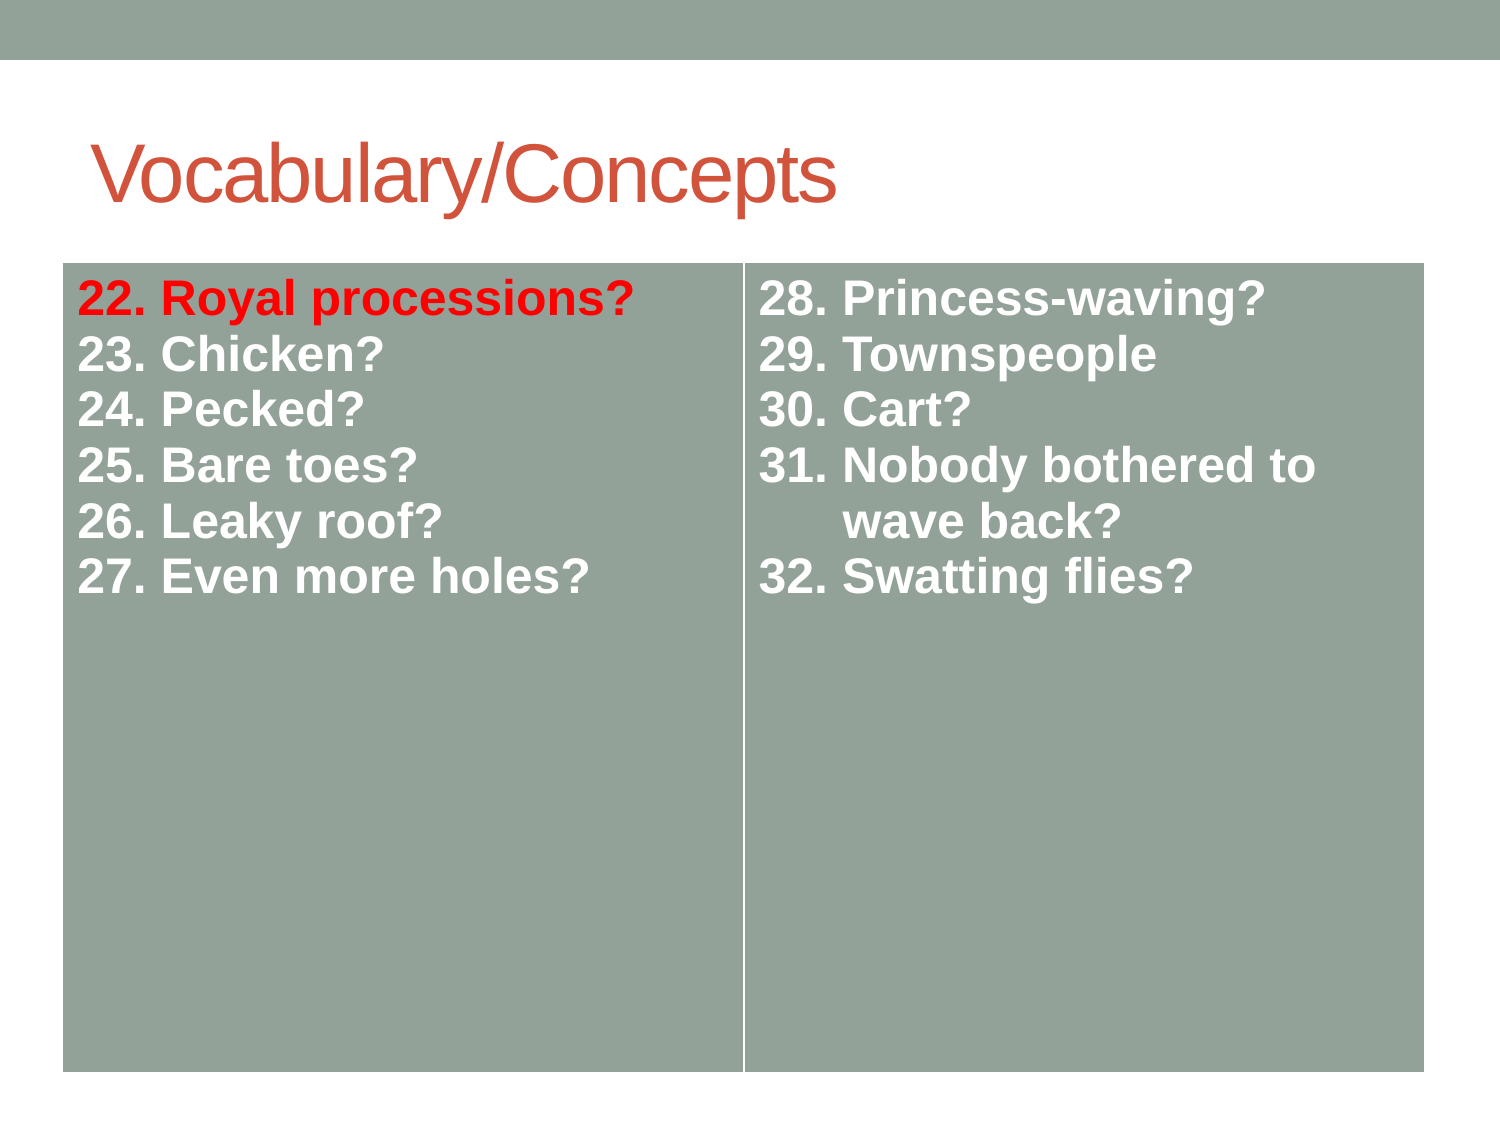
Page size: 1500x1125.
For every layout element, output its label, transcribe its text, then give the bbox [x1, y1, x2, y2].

title Vocabulary/Concepts [75, 87, 1425, 250]
table_header 28. Princess-waving? 29. Townspeople 30. Cart? 31. Nobody bothered to wave back? 32. Swatting flies? [745, 263, 1424, 1072]
table_header 22. Royal processions? 23. Chicken? 24. Pecked? 25. Bare toes? 26. Leaky roof? 27. Even more holes? [63, 263, 743, 1072]
